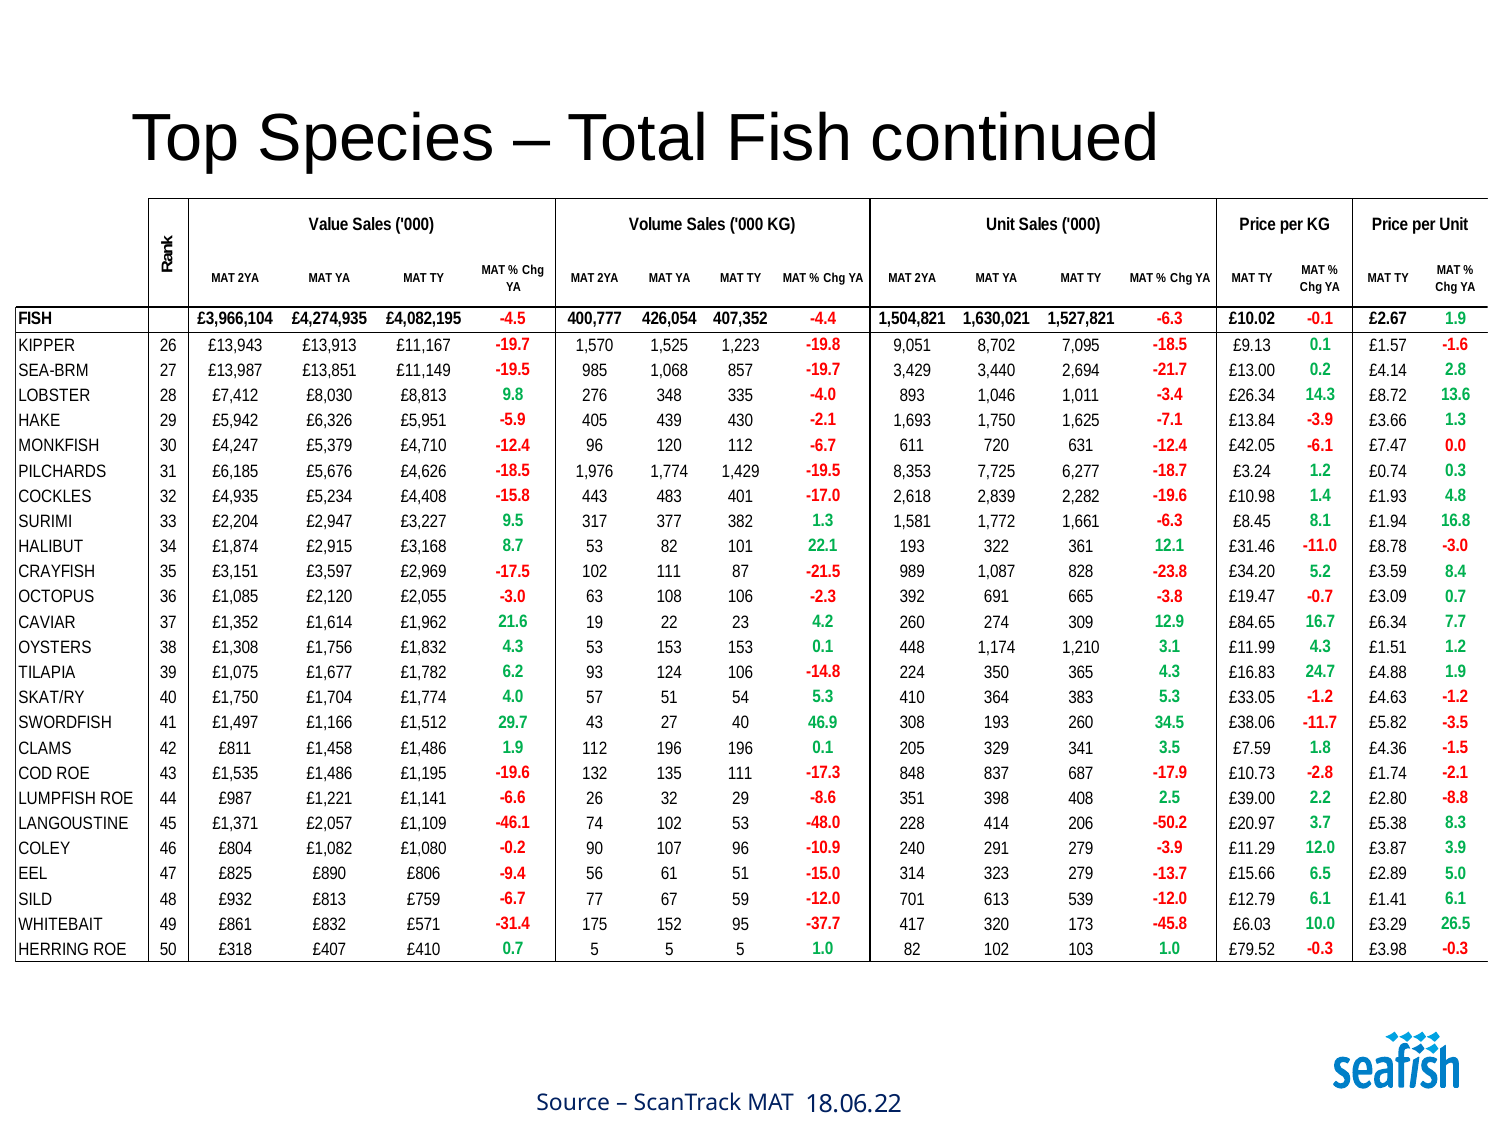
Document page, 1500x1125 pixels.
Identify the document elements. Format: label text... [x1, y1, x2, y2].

picture [728, 1081, 979, 1115]
text_box Source – ScanTrack MAT [508, 1079, 823, 1123]
title Top Species – Total Fish continued [116, 29, 1411, 198]
picture [15, 198, 1489, 963]
